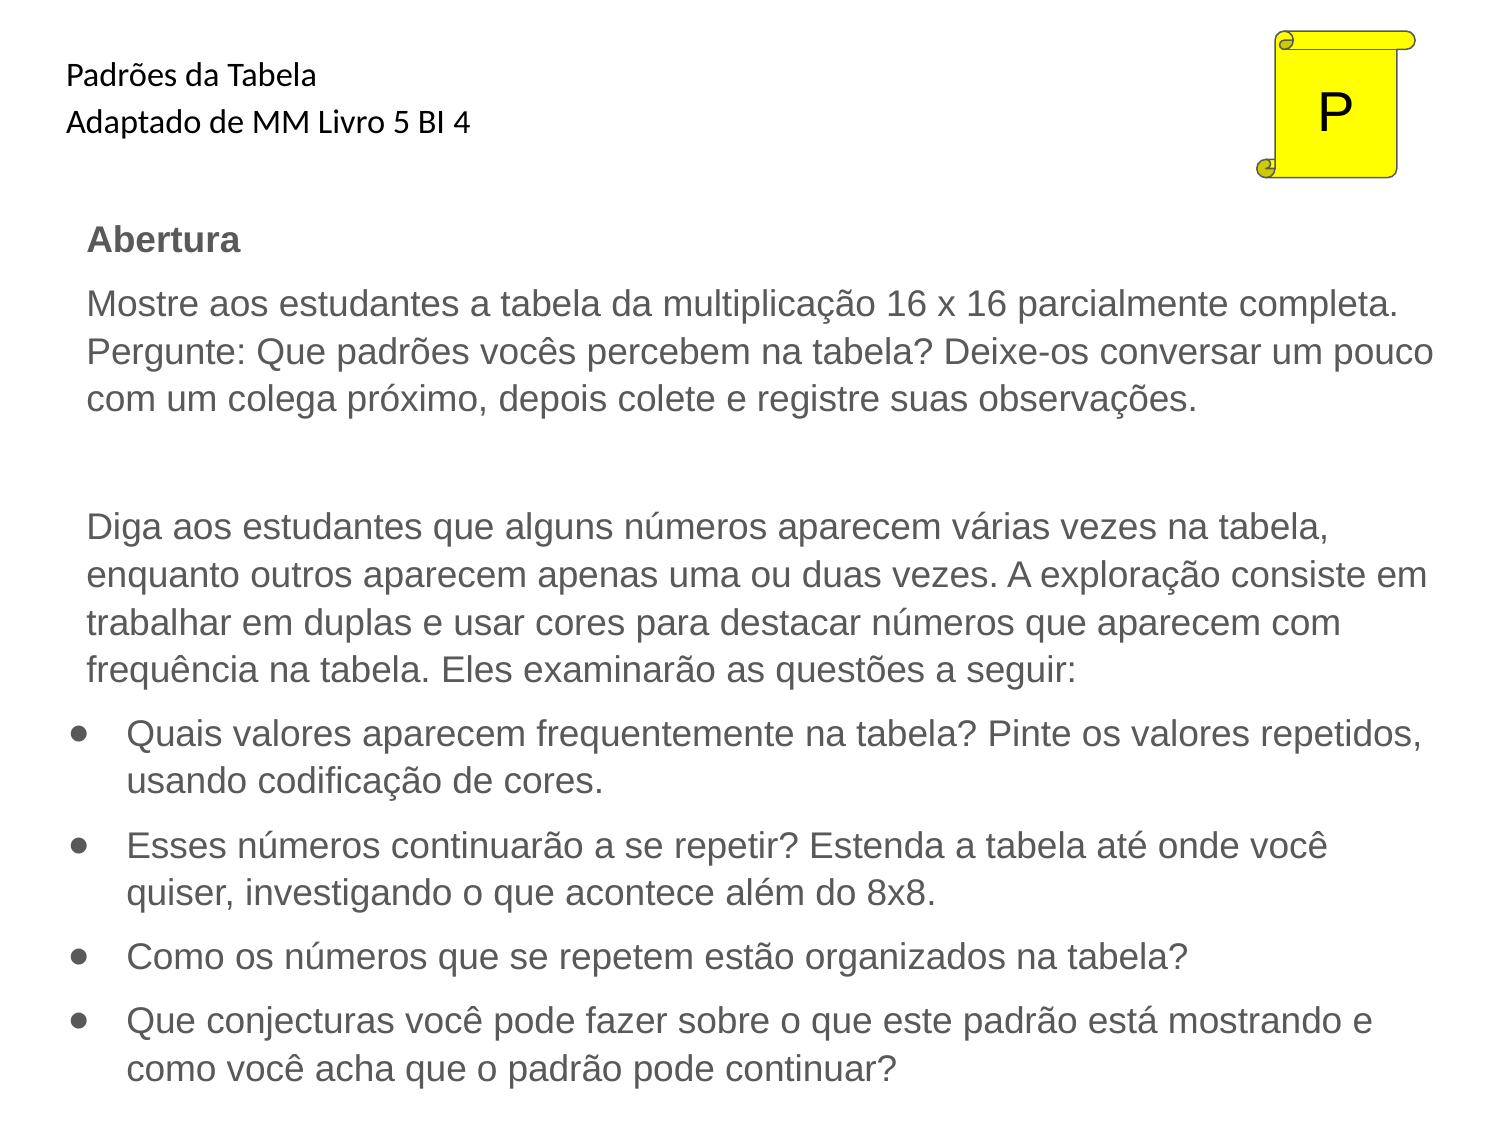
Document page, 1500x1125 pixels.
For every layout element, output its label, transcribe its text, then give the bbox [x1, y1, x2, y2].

text_box P [1256, 31, 1416, 178]
text_box Padrões da Tabela Adaptado de MM Livro 5 BI 4 [51, 31, 1168, 157]
list Abertura Mostre aos estudantes a tabela da multiplicação 16 x 16 parcialmente completa. Pergunte: Que padrões vocês percebem na tabela? Deixe-os conversar um pouco com um colega próximo, depois colete e registre suas observações. Diga aos estudantes que alguns números aparecem várias vezes na tabela, enquanto outros aparecem apenas uma ou duas vezes. A exploração consiste em trabalhar em duplas e usar cores para destacar números que aparecem com frequência na tabela. Eles examinarão as questões a seguir: Quais valores aparecem frequentemente na tabela? Pinte os valores repetidos, usando codificação de cores. Esses números continuarão a se repetir? Estenda a tabela até onde você quiser, investigando o que acontece além do 8x8. Como os números que se repetem estão organizados na tabela? Que conjecturas você pode fazer sobre o que este padrão está mostrando e como você acha que o padrão pode continuar? [51, 197, 1461, 1106]
